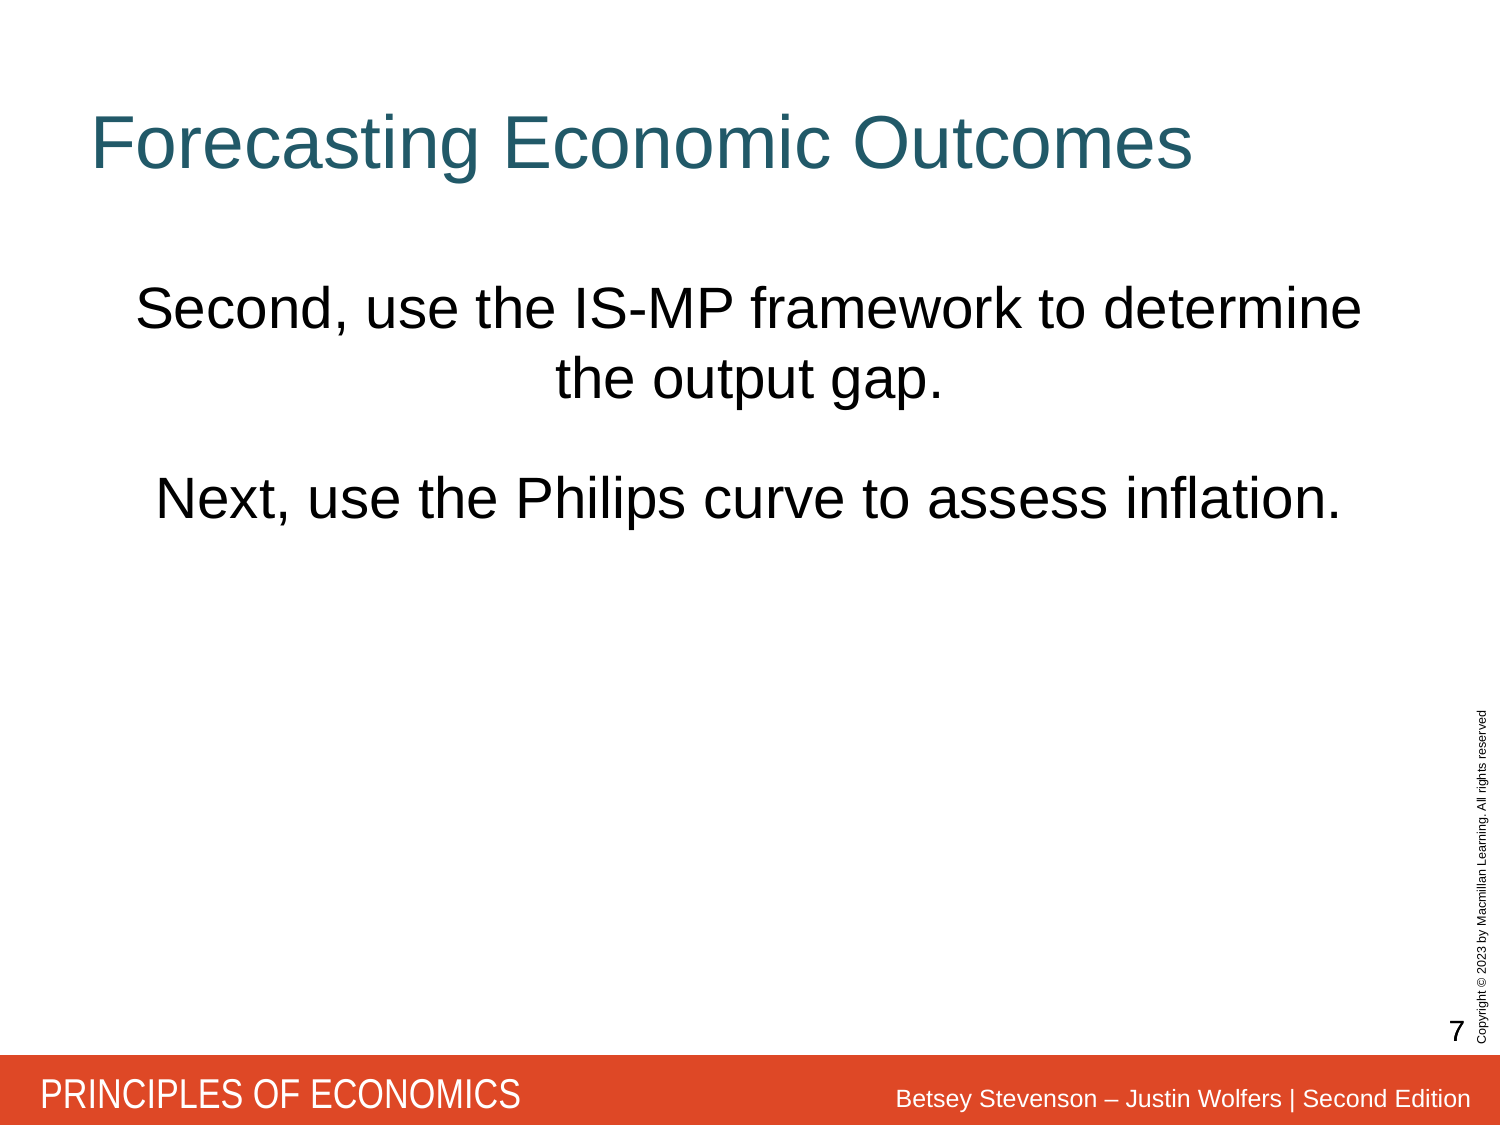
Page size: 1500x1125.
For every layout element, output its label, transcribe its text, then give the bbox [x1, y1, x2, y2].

list Second, use the IS-MP framework to determine the output gap. Next, use the Philips curve to assess inflation. [75, 262, 1425, 1005]
title Forecasting Economic Outcomes [75, 45, 1425, 233]
